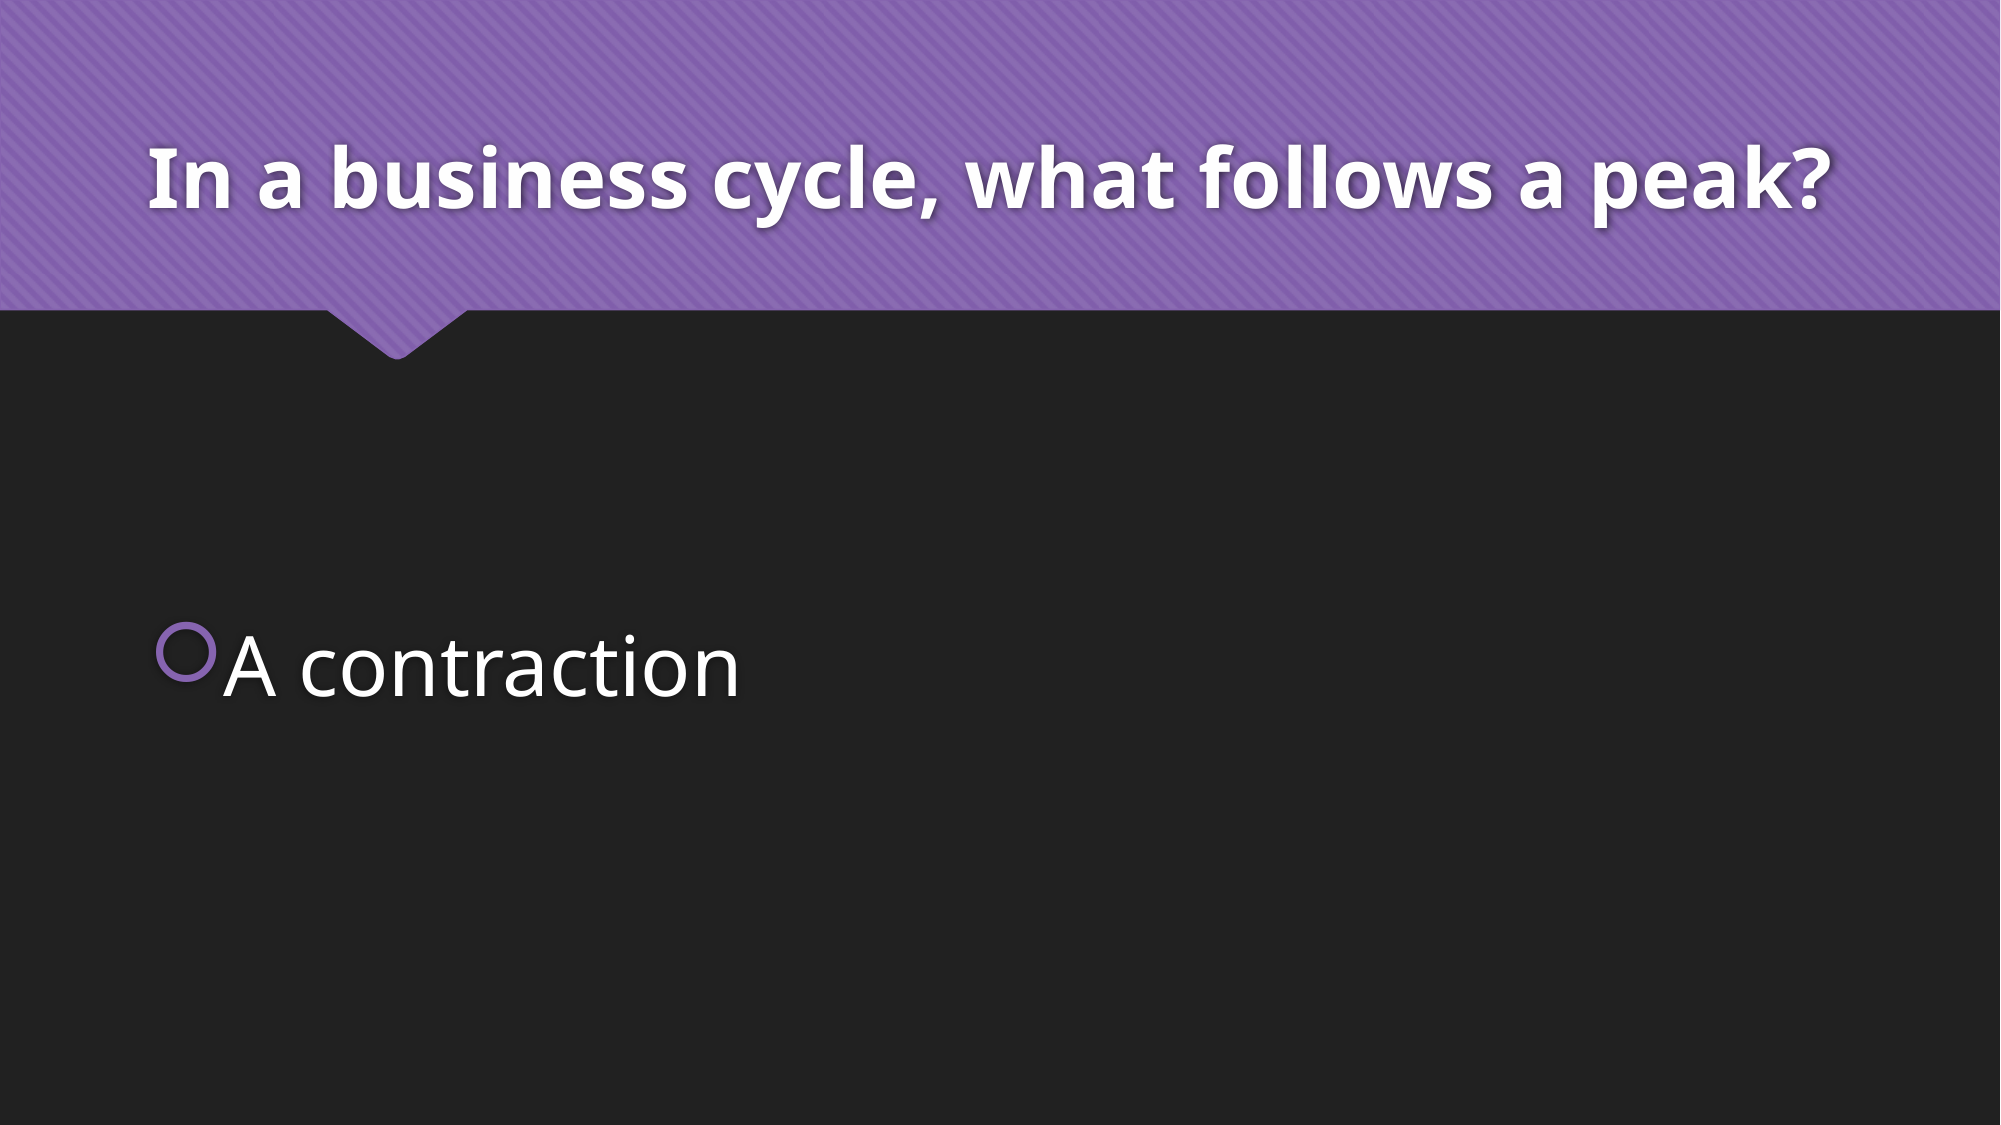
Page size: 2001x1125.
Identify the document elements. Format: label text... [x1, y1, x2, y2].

list A contraction [134, 364, 1866, 962]
title In a business cycle, what follows a peak? [132, 73, 1868, 233]
